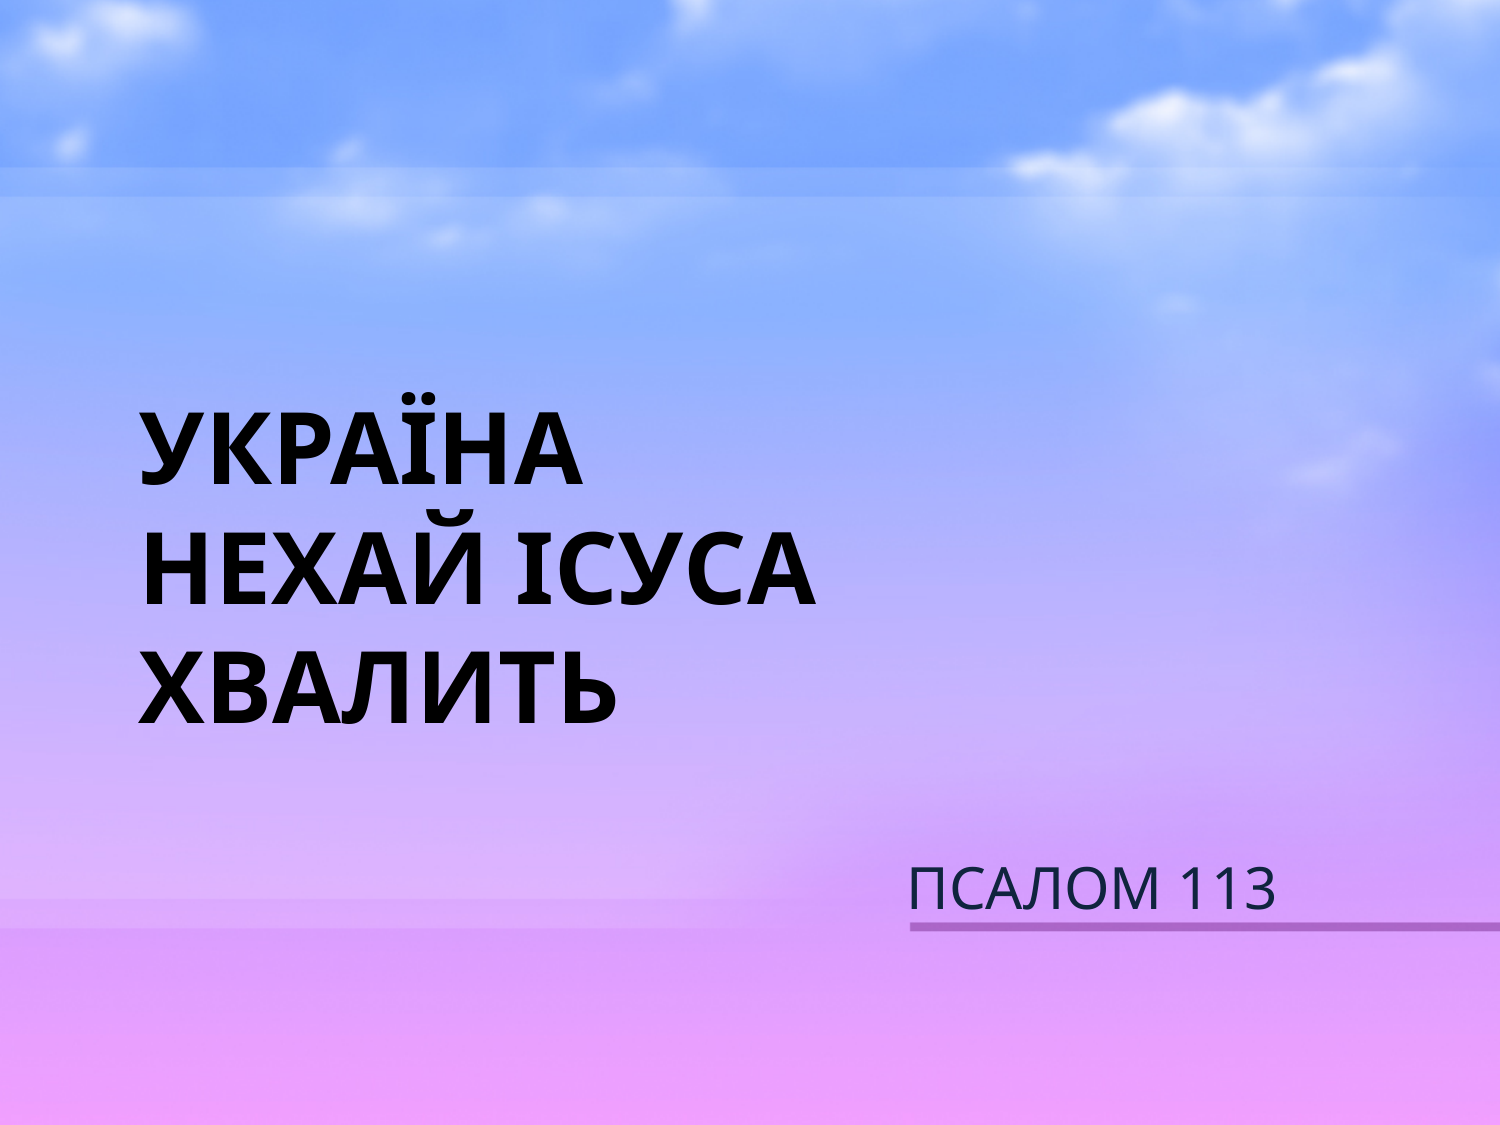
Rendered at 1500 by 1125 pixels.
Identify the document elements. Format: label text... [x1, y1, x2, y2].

text_box УКРАЇНА НЕХАЙ ІСУСА ХВАЛИТЬ [123, 255, 1282, 752]
title ПСАЛОМ 113 [891, 846, 1400, 929]
picture [0, 0, 1500, 1125]
